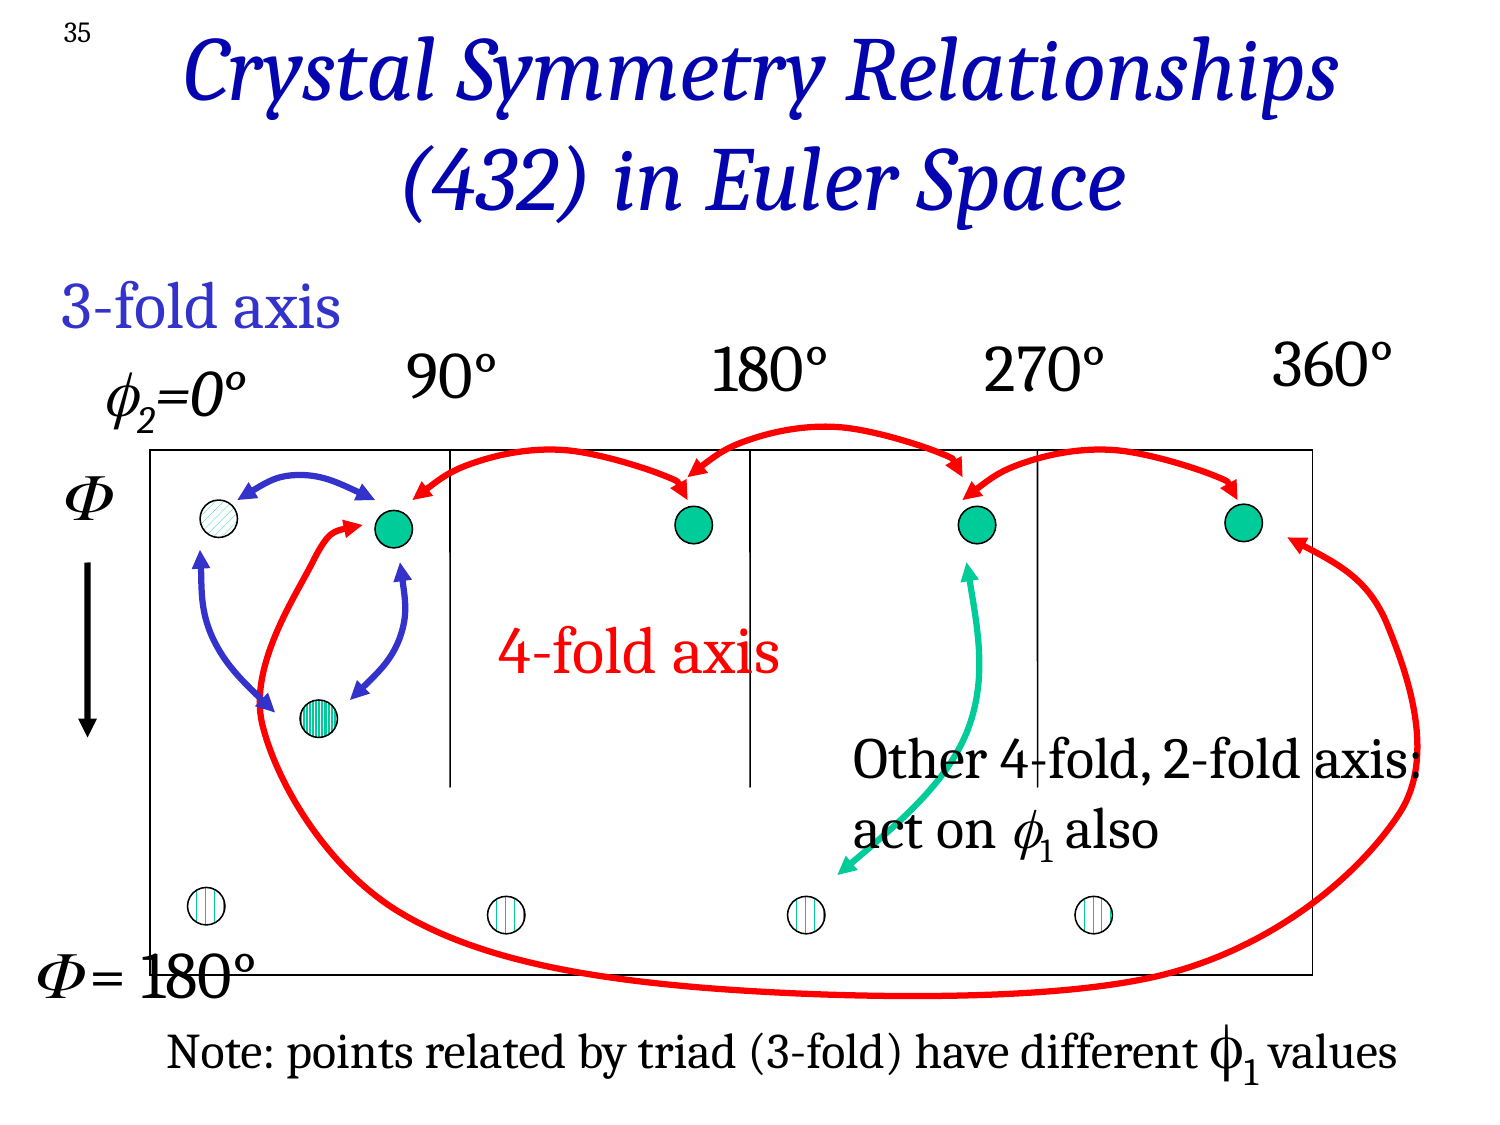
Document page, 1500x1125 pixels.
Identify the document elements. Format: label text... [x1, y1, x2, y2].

text_box [1038, 449, 1313, 550]
text_box [259, 520, 1415, 994]
text_box [958, 506, 996, 533]
text_box F [43, 446, 125, 542]
text_box [751, 449, 1084, 534]
text_box [350, 562, 408, 700]
text_box [1074, 896, 1113, 934]
text_box [200, 500, 238, 538]
text_box [675, 506, 713, 529]
text_box [1167, 904, 1313, 975]
text_box [962, 449, 1239, 500]
text_box [904, 562, 980, 712]
text_box [787, 896, 826, 934]
text_box Note: points related by triad (3-fold) have different f1 values [151, 994, 1413, 1101]
text_box [150, 449, 587, 975]
text_box [487, 896, 526, 934]
slide_number 35 [5, 5, 107, 57]
text_box [187, 887, 226, 924]
text_box 270° [970, 317, 1123, 413]
text_box [451, 449, 750, 530]
text_box 180° [698, 317, 844, 413]
text_box [375, 510, 412, 525]
text_box [687, 426, 964, 478]
text_box [194, 549, 275, 713]
text_box 90° [391, 324, 514, 420]
text_box f2=0° [87, 350, 260, 449]
text_box [1224, 504, 1263, 537]
text_box 360° [1258, 312, 1410, 408]
text_box [412, 449, 689, 500]
text_box [300, 699, 338, 738]
text_box Other 4-fold, 2-fold axis: act on f1 also [838, 712, 1440, 877]
text_box  = 180° [15, 924, 273, 1031]
text_box 3-fold axis [47, 254, 358, 350]
title Crystal Symmetry Relationships (432) in Euler Space [124, 24, 1401, 213]
text_box [81, 562, 94, 738]
text_box [237, 474, 375, 501]
